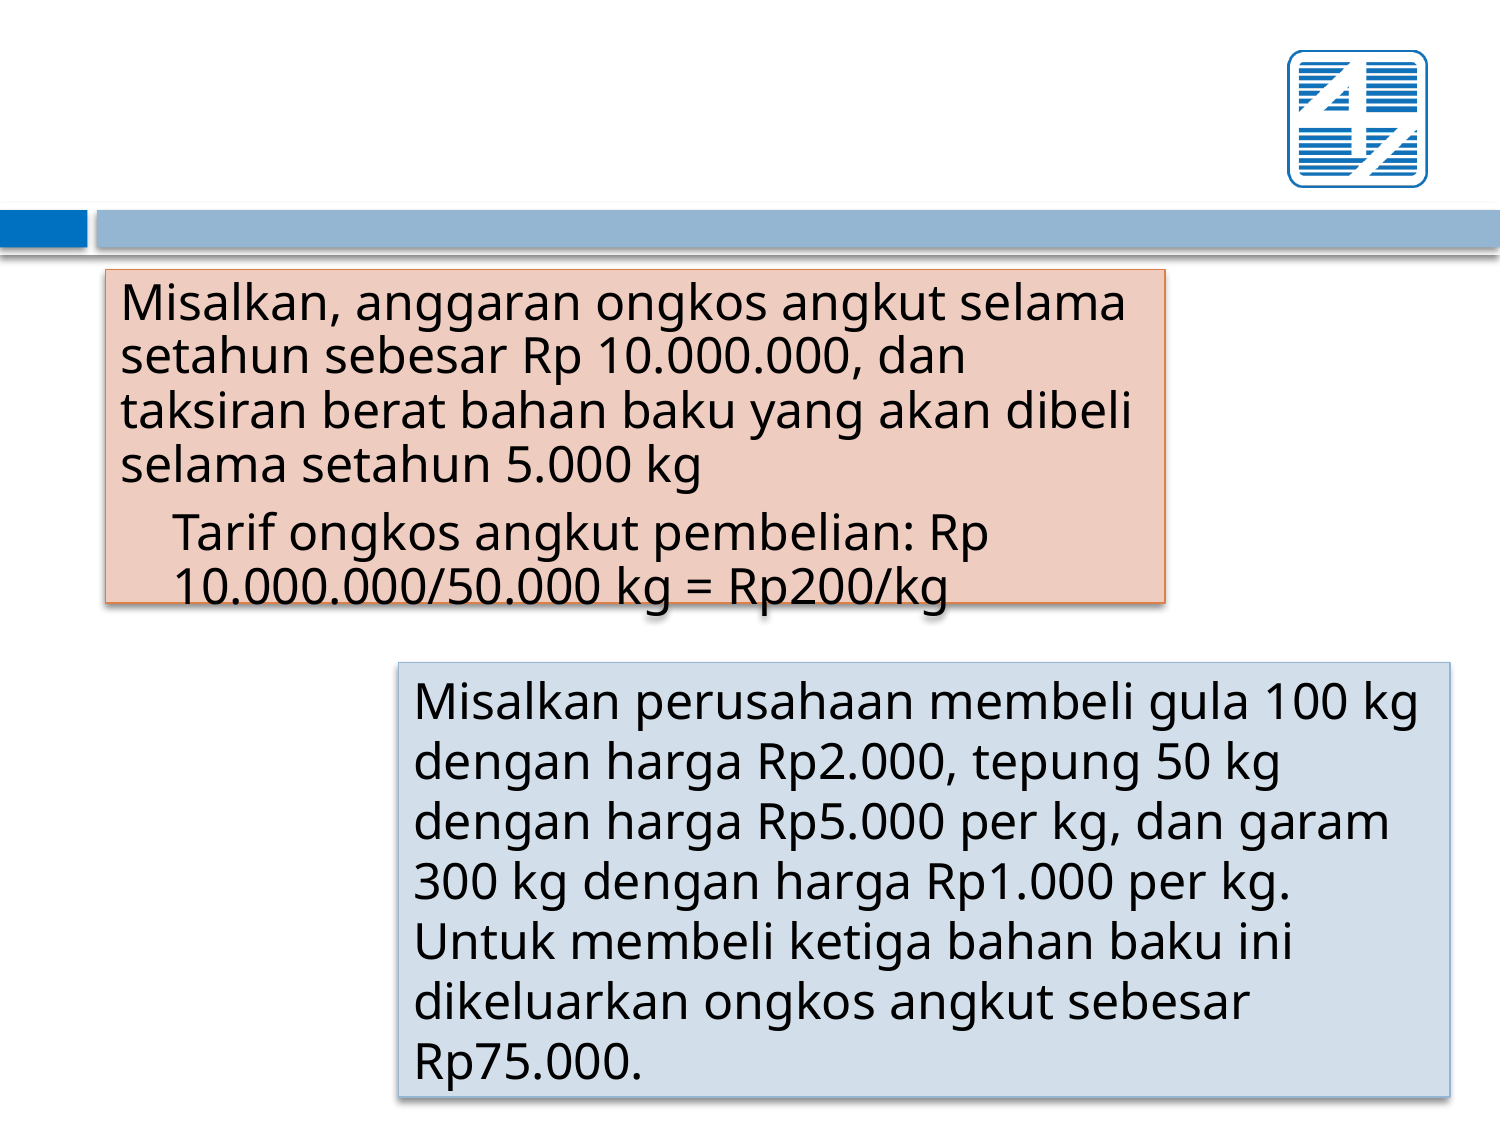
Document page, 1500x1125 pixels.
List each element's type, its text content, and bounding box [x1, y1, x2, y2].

text_box Misalkan, anggaran ongkos angkut selama setahun sebesar Rp 10.000.000, dan taksiran berat bahan baku yang akan dibeli selama setahun 5.000 kg Tarif ongkos angkut pembelian: Rp 10.000.000/50.000 kg = Rp200/kg [105, 269, 1166, 604]
picture [1287, 50, 1428, 188]
text_box Misalkan perusahaan membeli gula 100 kg dengan harga Rp2.000, tepung 50 kg dengan harga Rp5.000 per kg, dan garam 300 kg dengan harga Rp1.000 per kg. Untuk membeli ketiga bahan baku ini dikeluarkan ongkos angkut sebesar Rp75.000. [398, 662, 1451, 1098]
